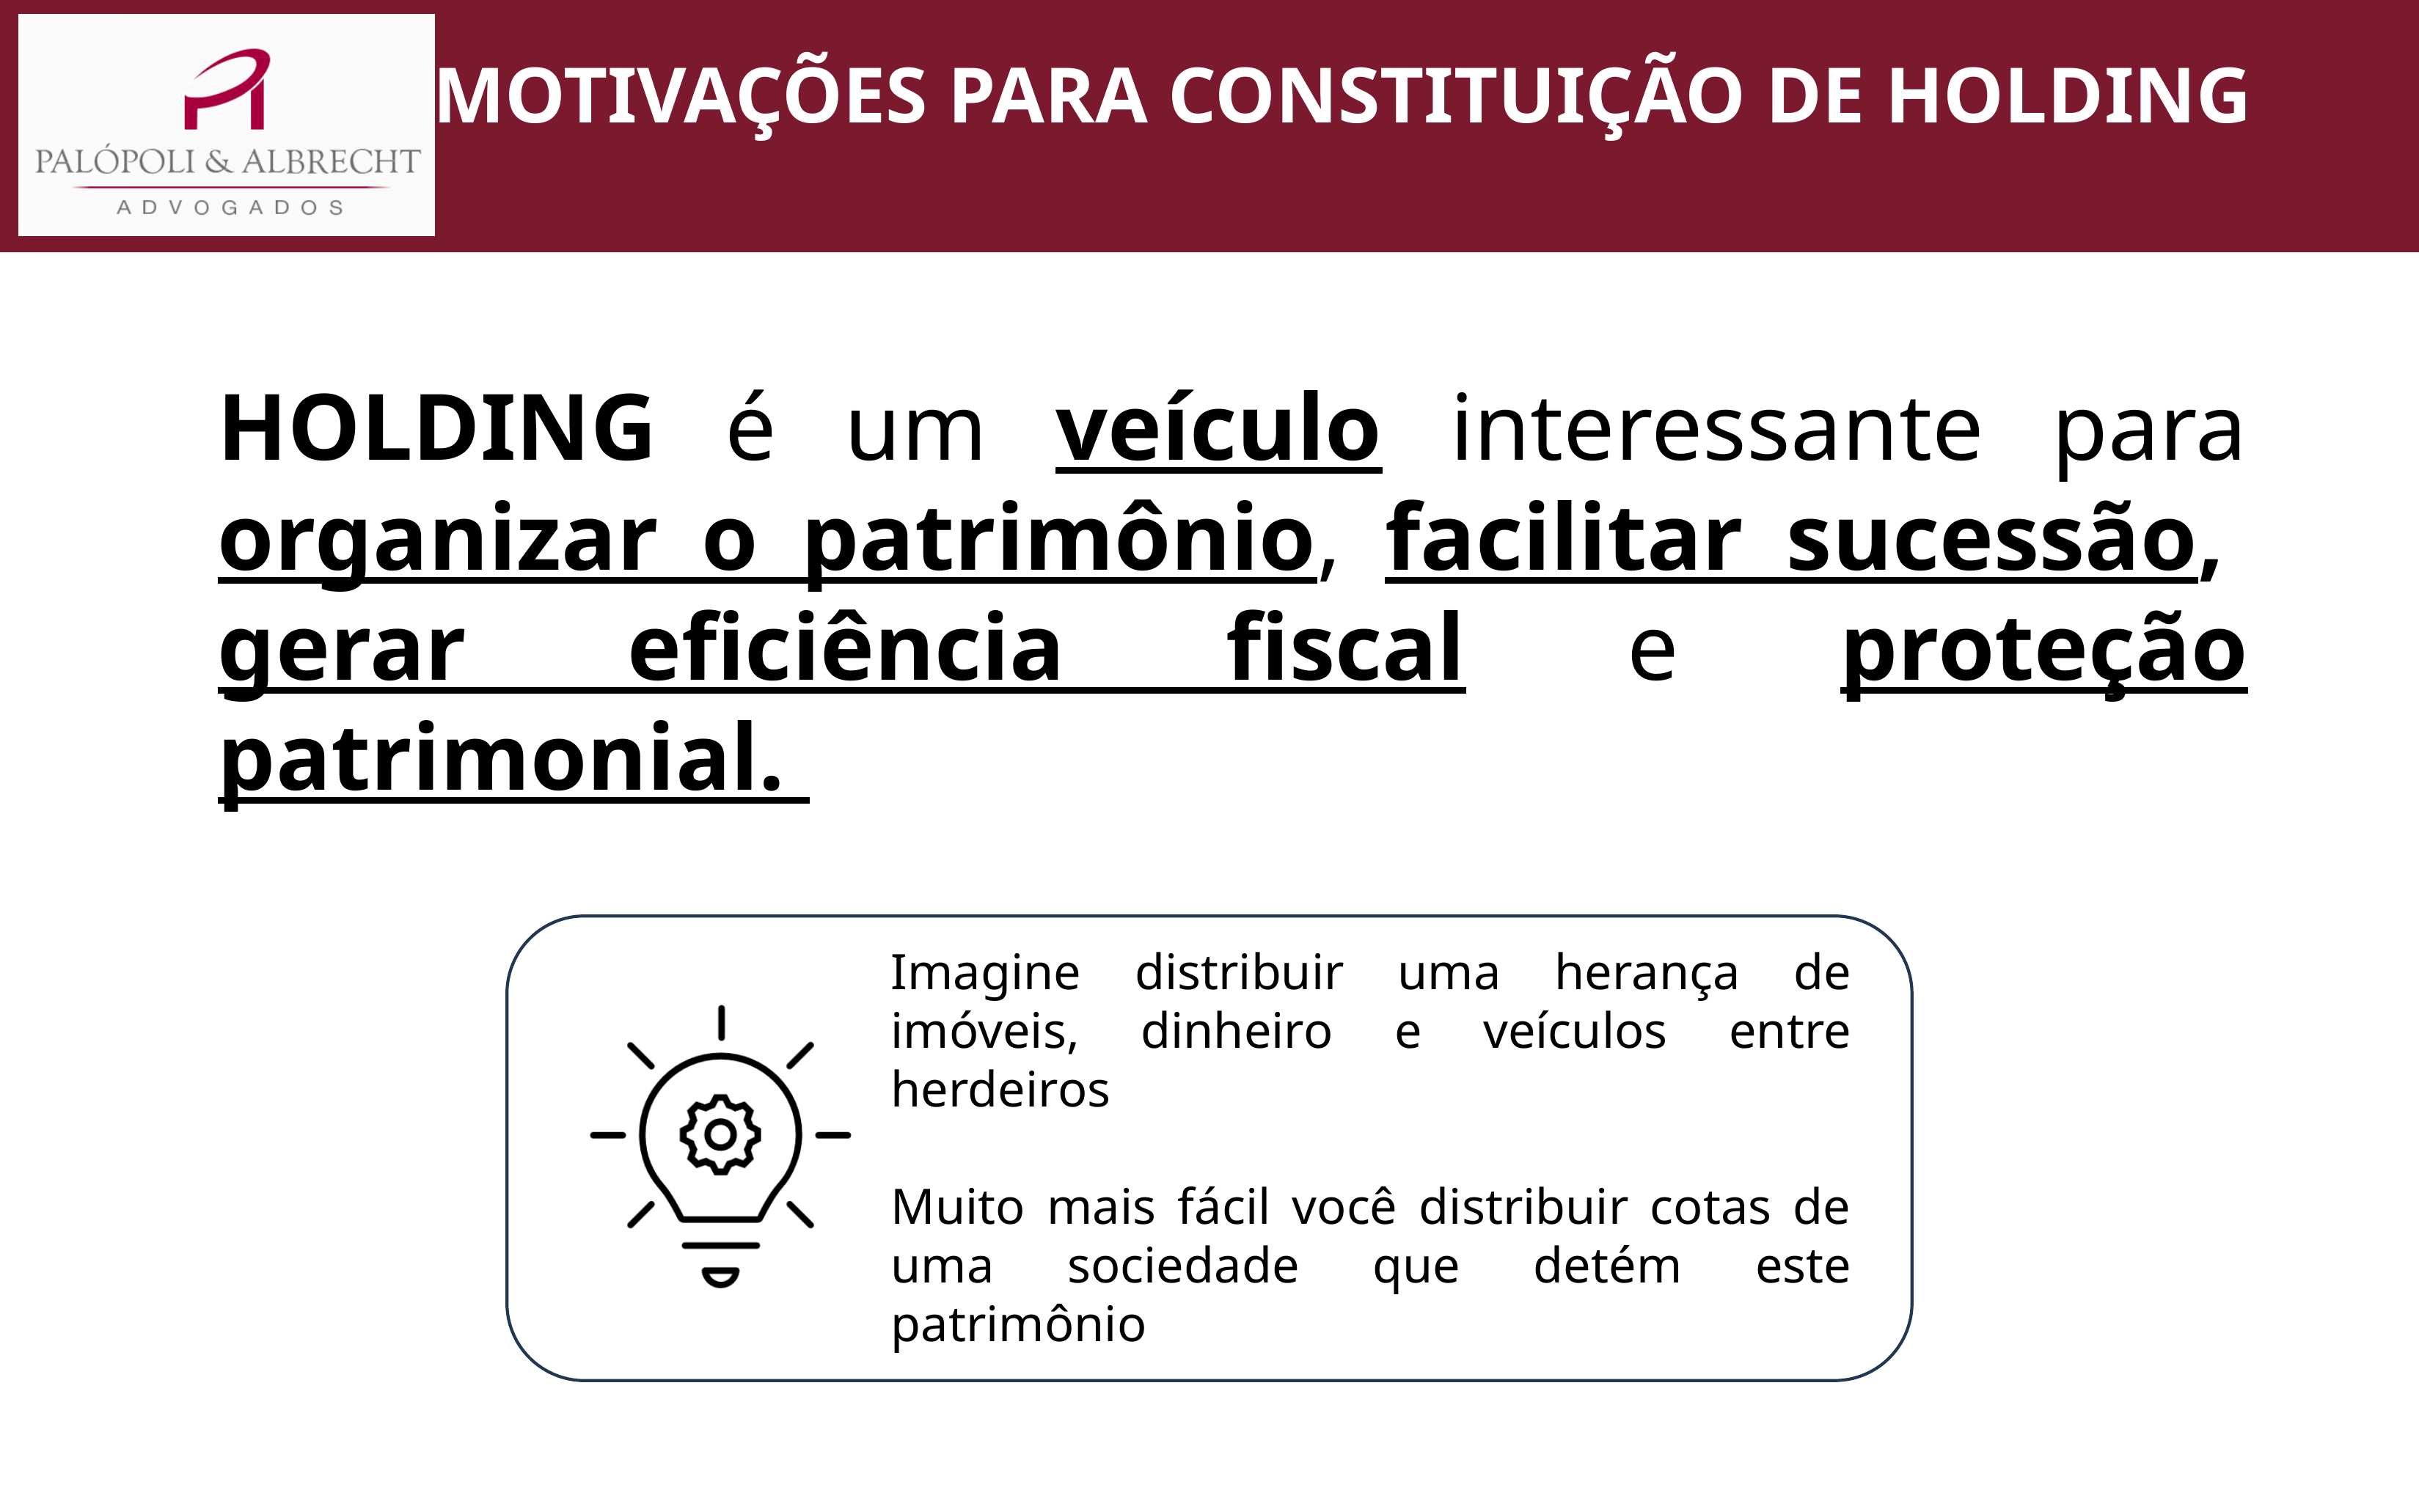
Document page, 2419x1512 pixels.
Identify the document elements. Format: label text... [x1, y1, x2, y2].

picture [0, 0, 2419, 252]
picture [567, 991, 880, 1305]
text_box [505, 961, 1914, 1382]
text_box Imagine distribuir uma herança de imóveis, dinheiro e veículos entre herdeiros Muito mais fácil você distribuir cotas de uma sociedade que detém este patrimônio [879, 935, 1864, 1357]
text_box HOLDING é um veículo interessante para organizar o patrimônio, facilitar sucessão, gerar eficiência fiscal e proteção patrimonial. [206, 363, 2260, 961]
